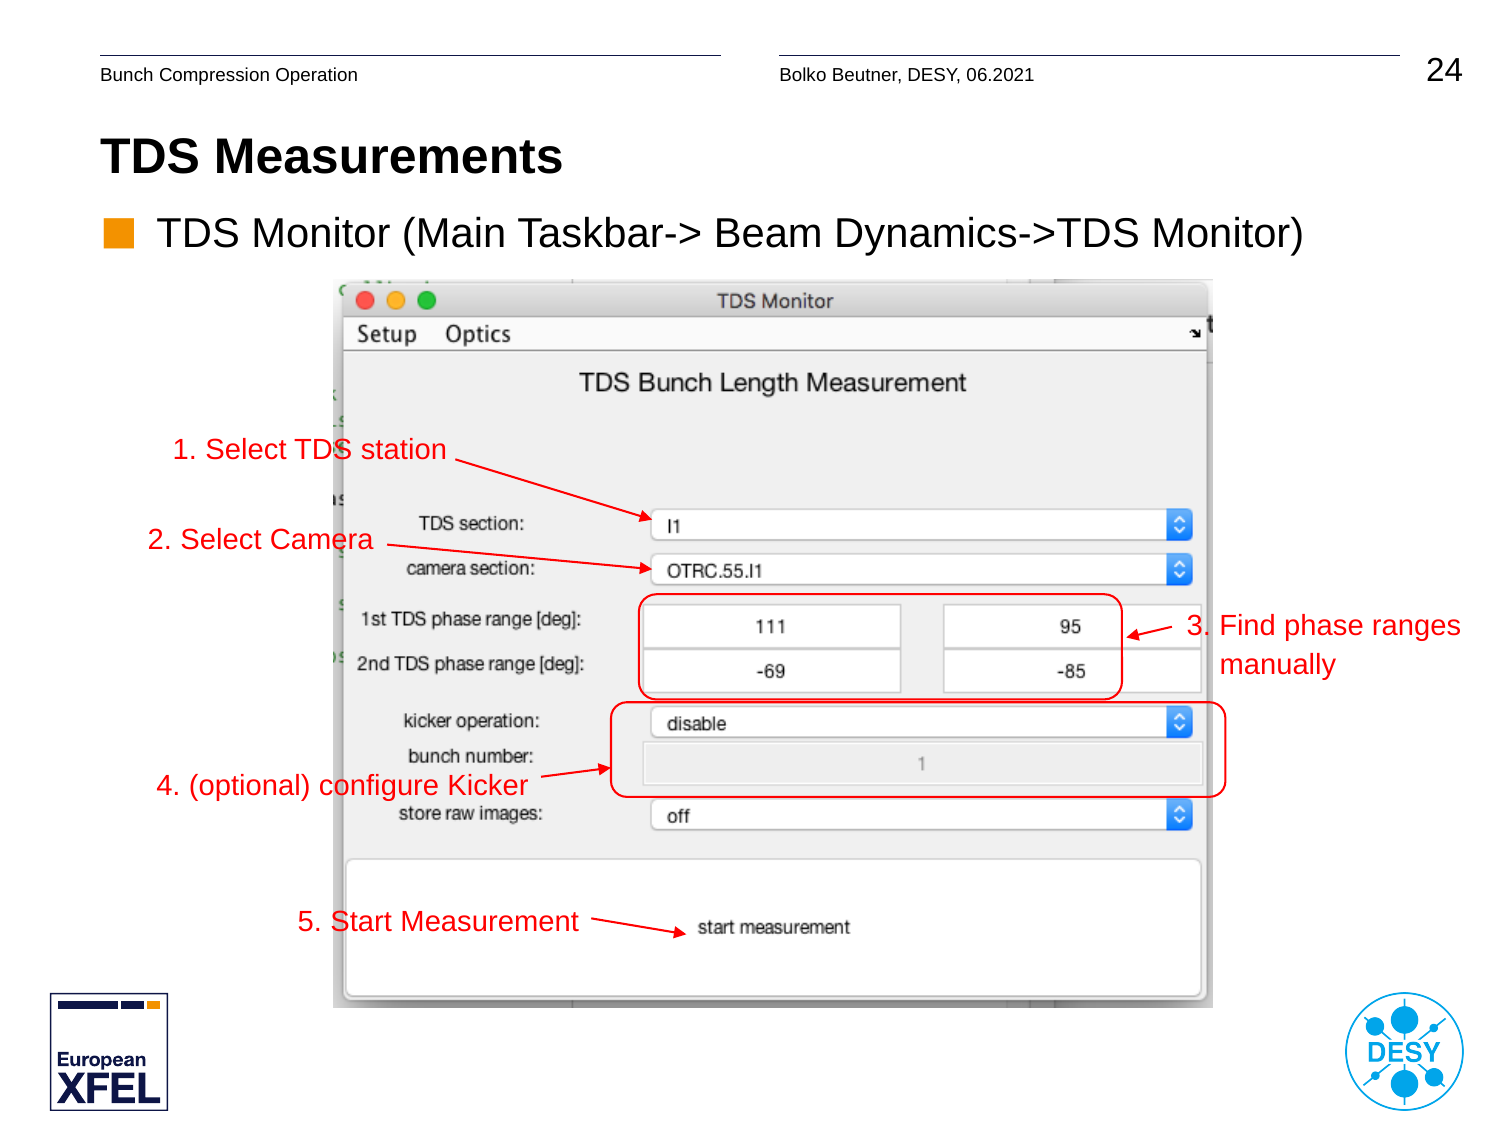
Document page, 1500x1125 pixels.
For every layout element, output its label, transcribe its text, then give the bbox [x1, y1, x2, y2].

title TDS Measurements [100, 87, 1400, 184]
list TDS Monitor (Main Taskbar-> Beam Dynamics->TDS Monitor) [100, 198, 1400, 970]
text_box 2. Select Camera [132, 509, 283, 660]
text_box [1126, 626, 1172, 638]
text_box 5. Start Measurement [282, 890, 433, 1041]
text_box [386, 544, 653, 570]
picture [1345, 992, 1393, 1040]
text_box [541, 767, 611, 777]
picture [332, 279, 1213, 1009]
picture [1417, 1064, 1464, 1111]
picture [1345, 1064, 1392, 1111]
text_box [1213, 702, 1226, 797]
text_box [591, 918, 687, 935]
text_box 1. Select TDS station [157, 419, 308, 570]
picture [1348, 995, 1461, 1108]
text_box 4. (optional) configure Kicker [141, 754, 292, 905]
text_box 3. Find phase ranges manually [1213, 594, 1322, 745]
picture [1416, 992, 1464, 1039]
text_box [455, 459, 653, 520]
